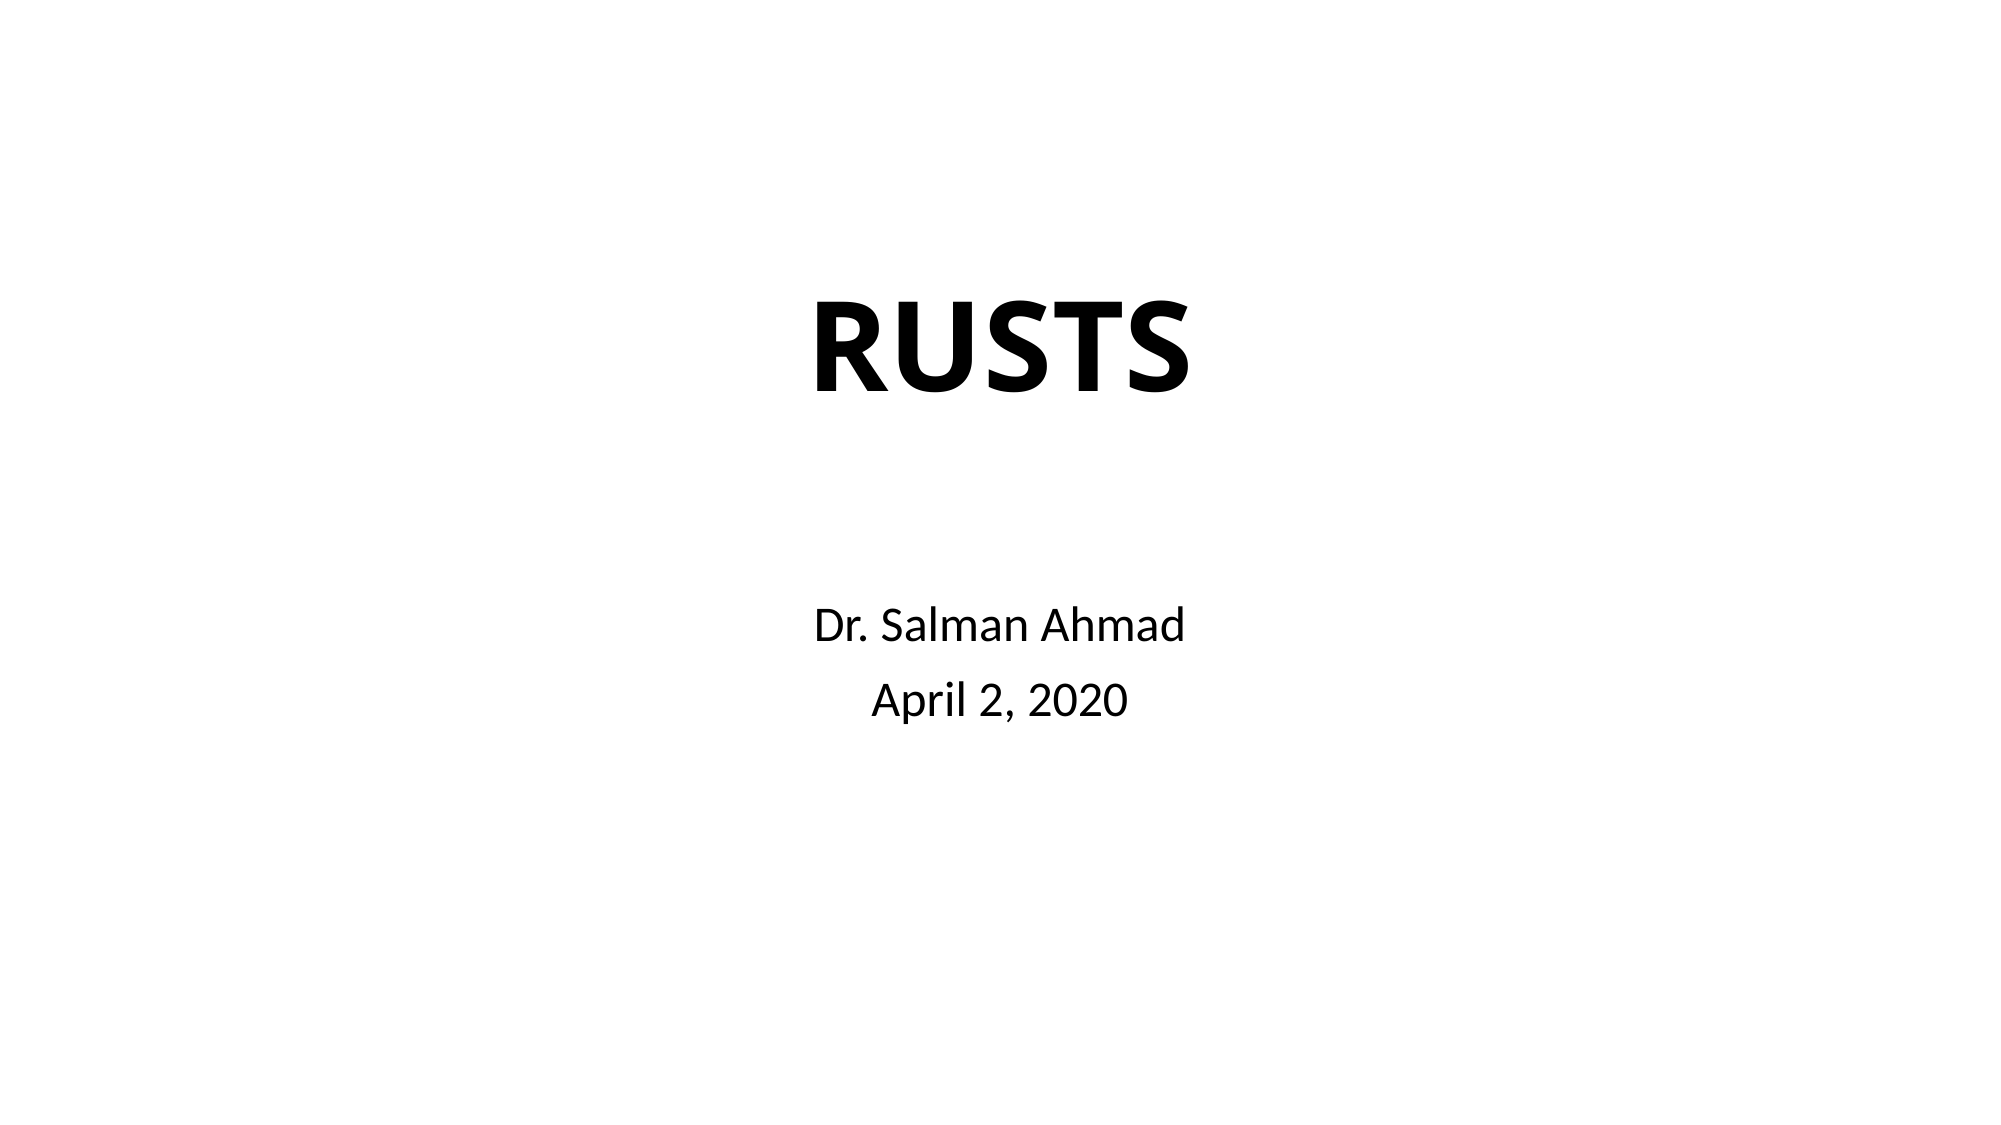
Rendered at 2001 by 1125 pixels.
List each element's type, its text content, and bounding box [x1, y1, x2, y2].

subtitle Dr. Salman Ahmad April 2, 2020 [249, 590, 1750, 863]
title RUSTS [249, 184, 1750, 576]
